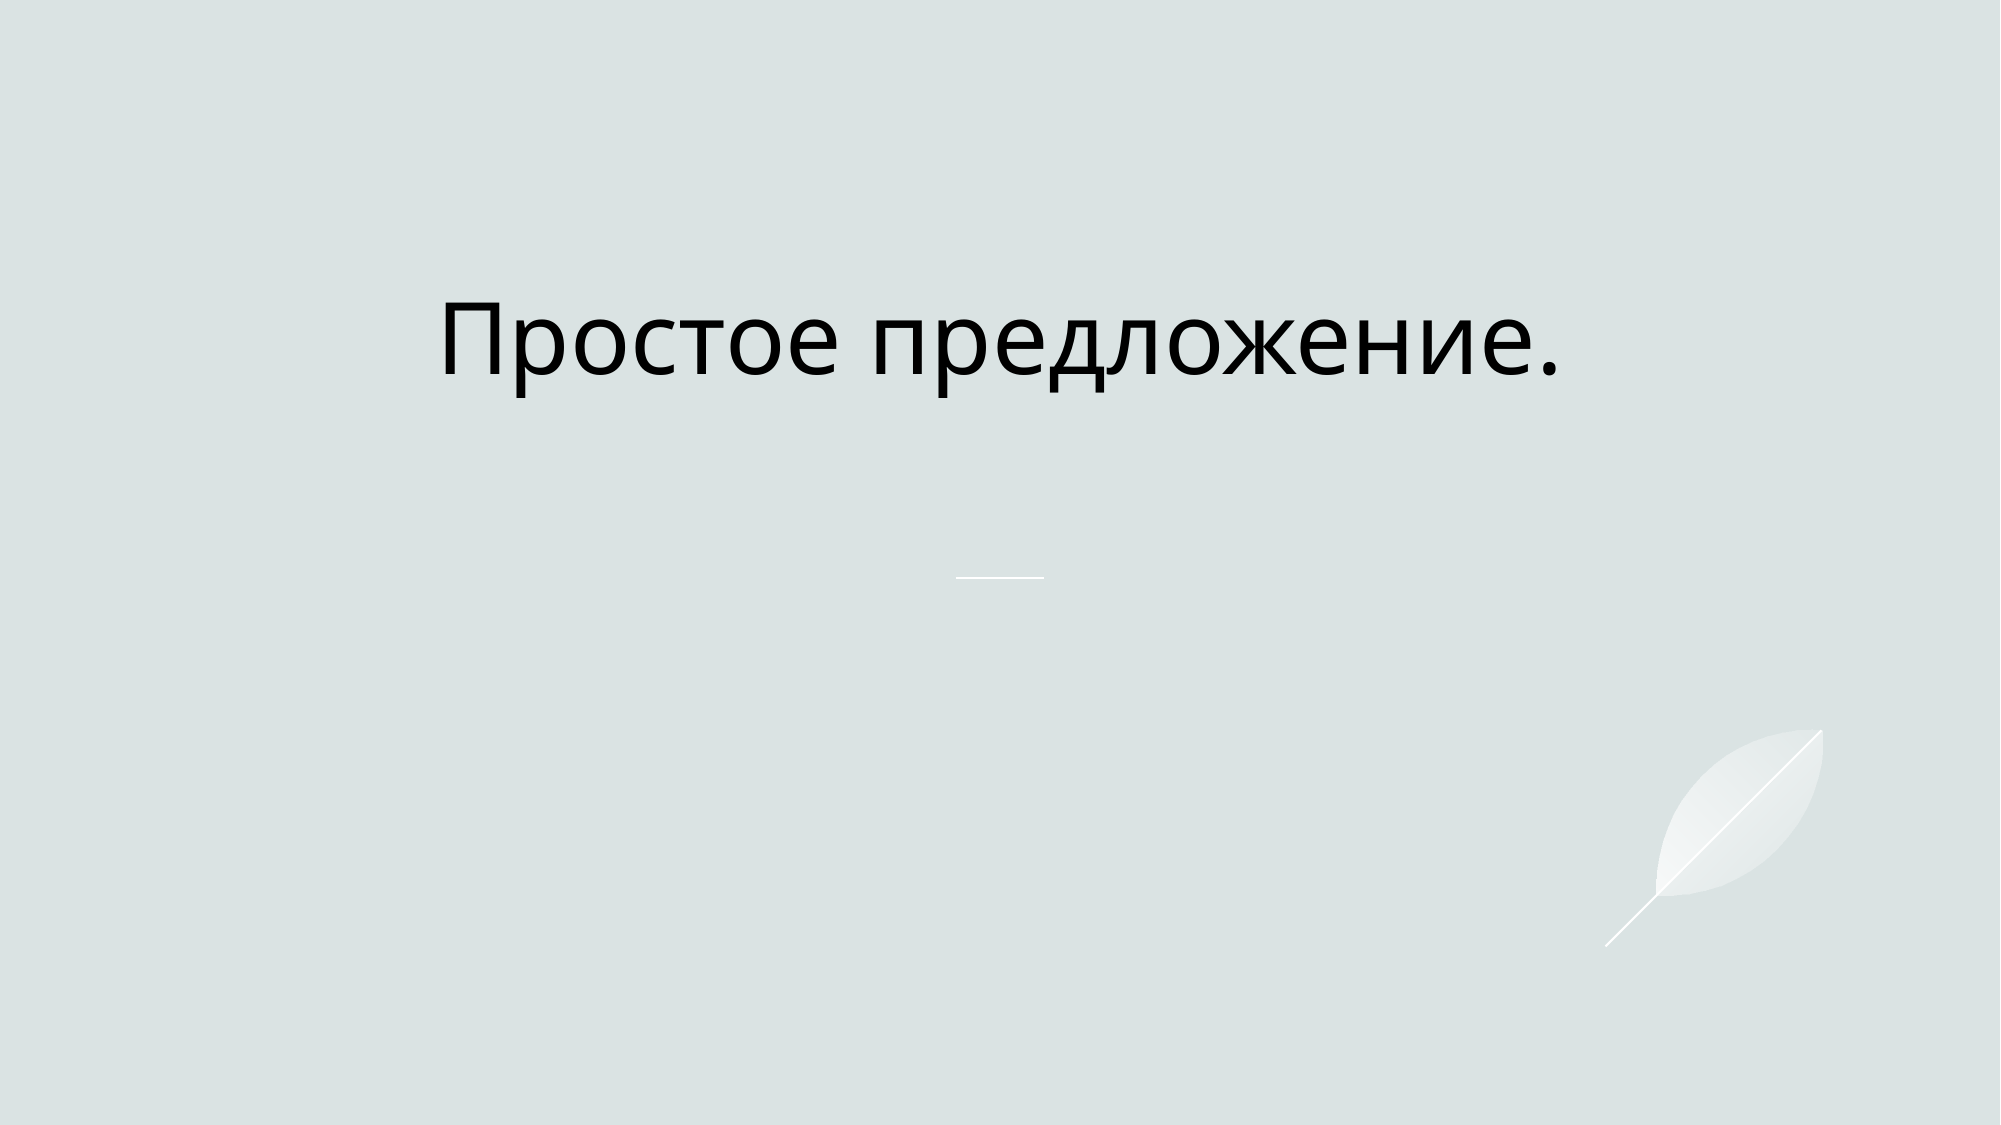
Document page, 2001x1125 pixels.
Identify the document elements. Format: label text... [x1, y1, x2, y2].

title Простое предложение. [345, 179, 1655, 523]
